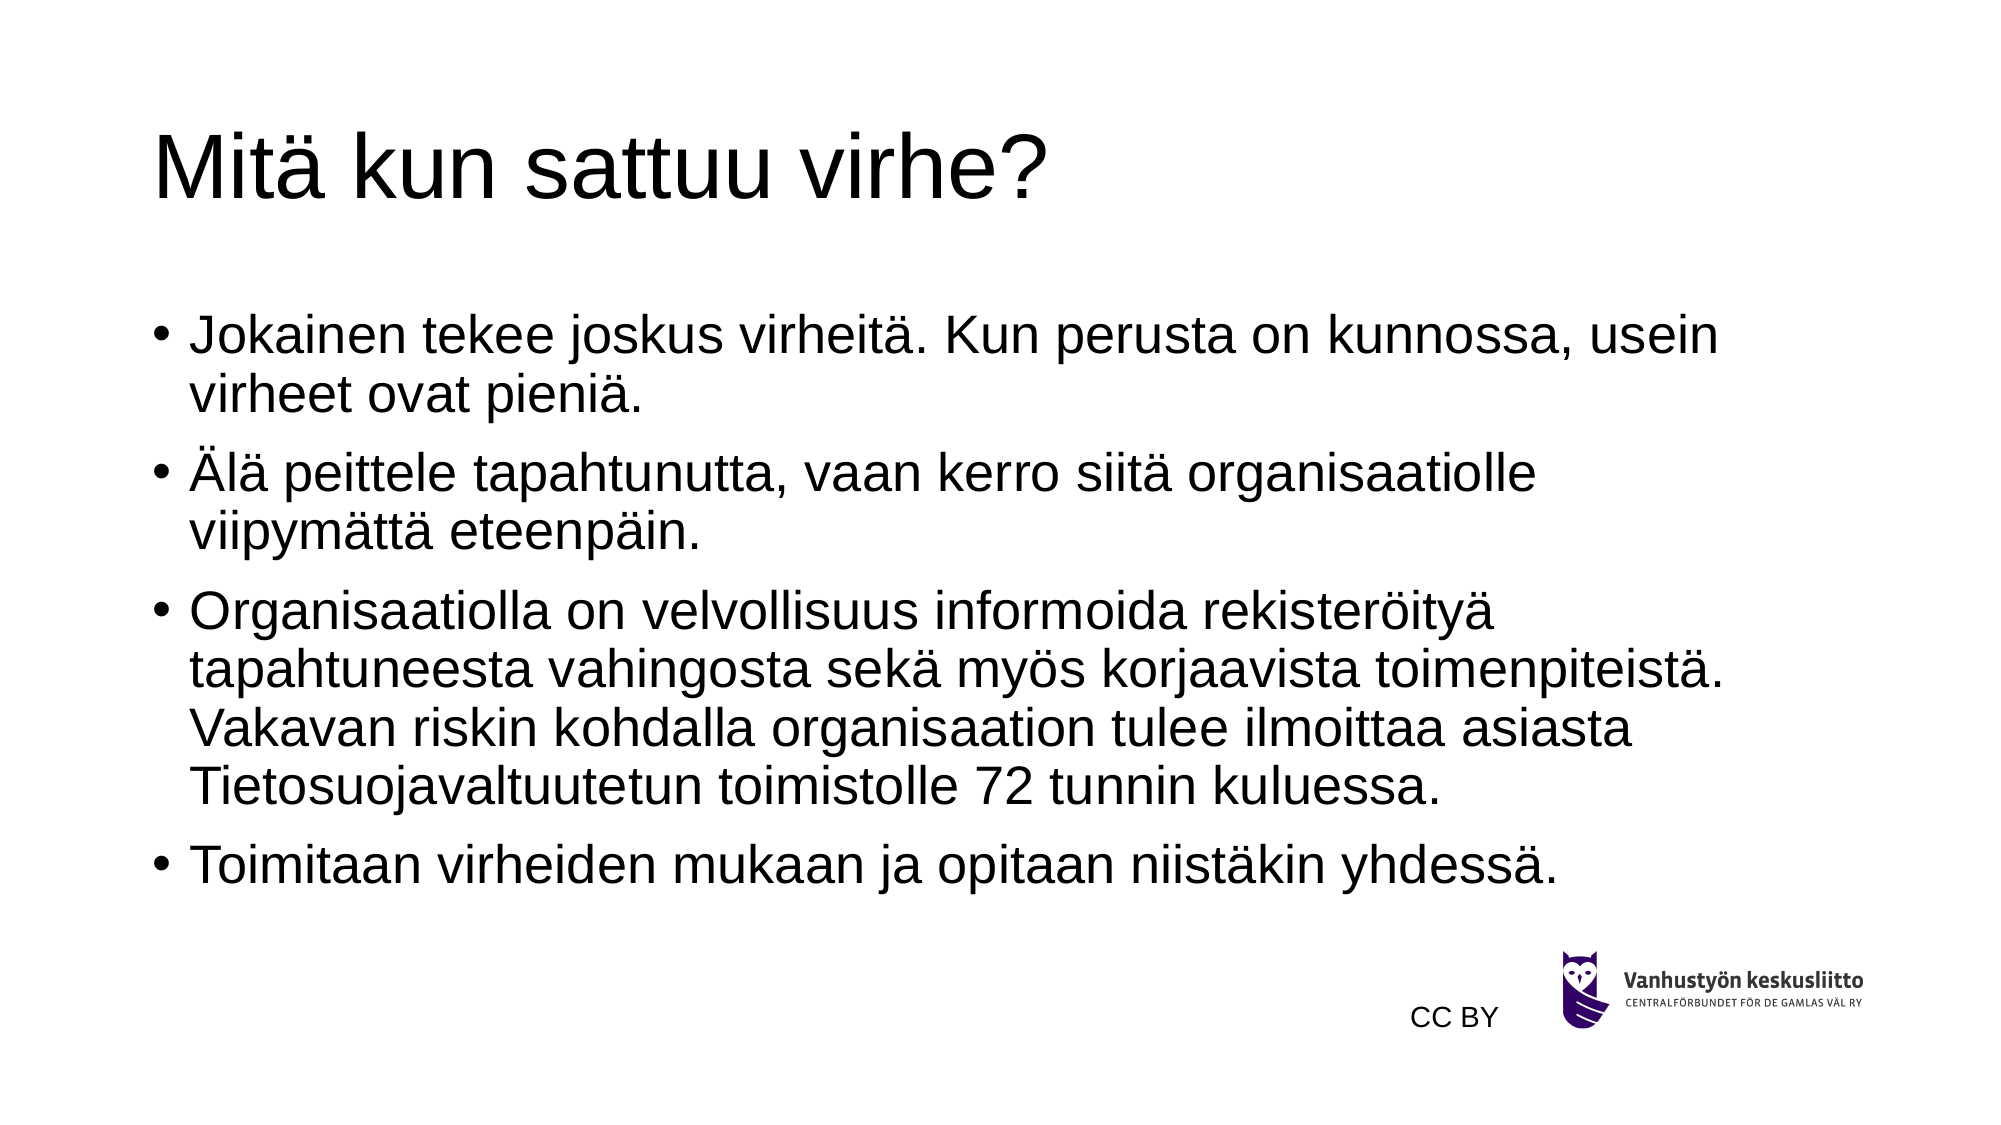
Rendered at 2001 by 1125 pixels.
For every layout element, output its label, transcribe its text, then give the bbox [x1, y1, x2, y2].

picture [1563, 951, 1863, 1029]
text_box Jokainen tekee joskus virheitä. Kun perusta on kunnossa, usein virheet ovat pieniä. Älä peittele tapahtunutta, vaan kerro siitä organisaatiolle viipymättä eteenpäin. Organisaatiolla on velvollisuus informoida rekisteröityä tapahtuneesta vahingosta sekä myös korjaavista toimenpiteistä. Vakavan riskin kohdalla organisaation tulee ilmoittaa asiasta Tietosuojavaltuutetun toimistolle 72 tunnin kuluessa. Toimitaan virheiden mukaan ja opitaan niistäkin yhdessä. [137, 299, 1819, 919]
title Mitä kun sattuu virhe? [137, 59, 1863, 278]
text_box CC BY [1395, 991, 1515, 1042]
